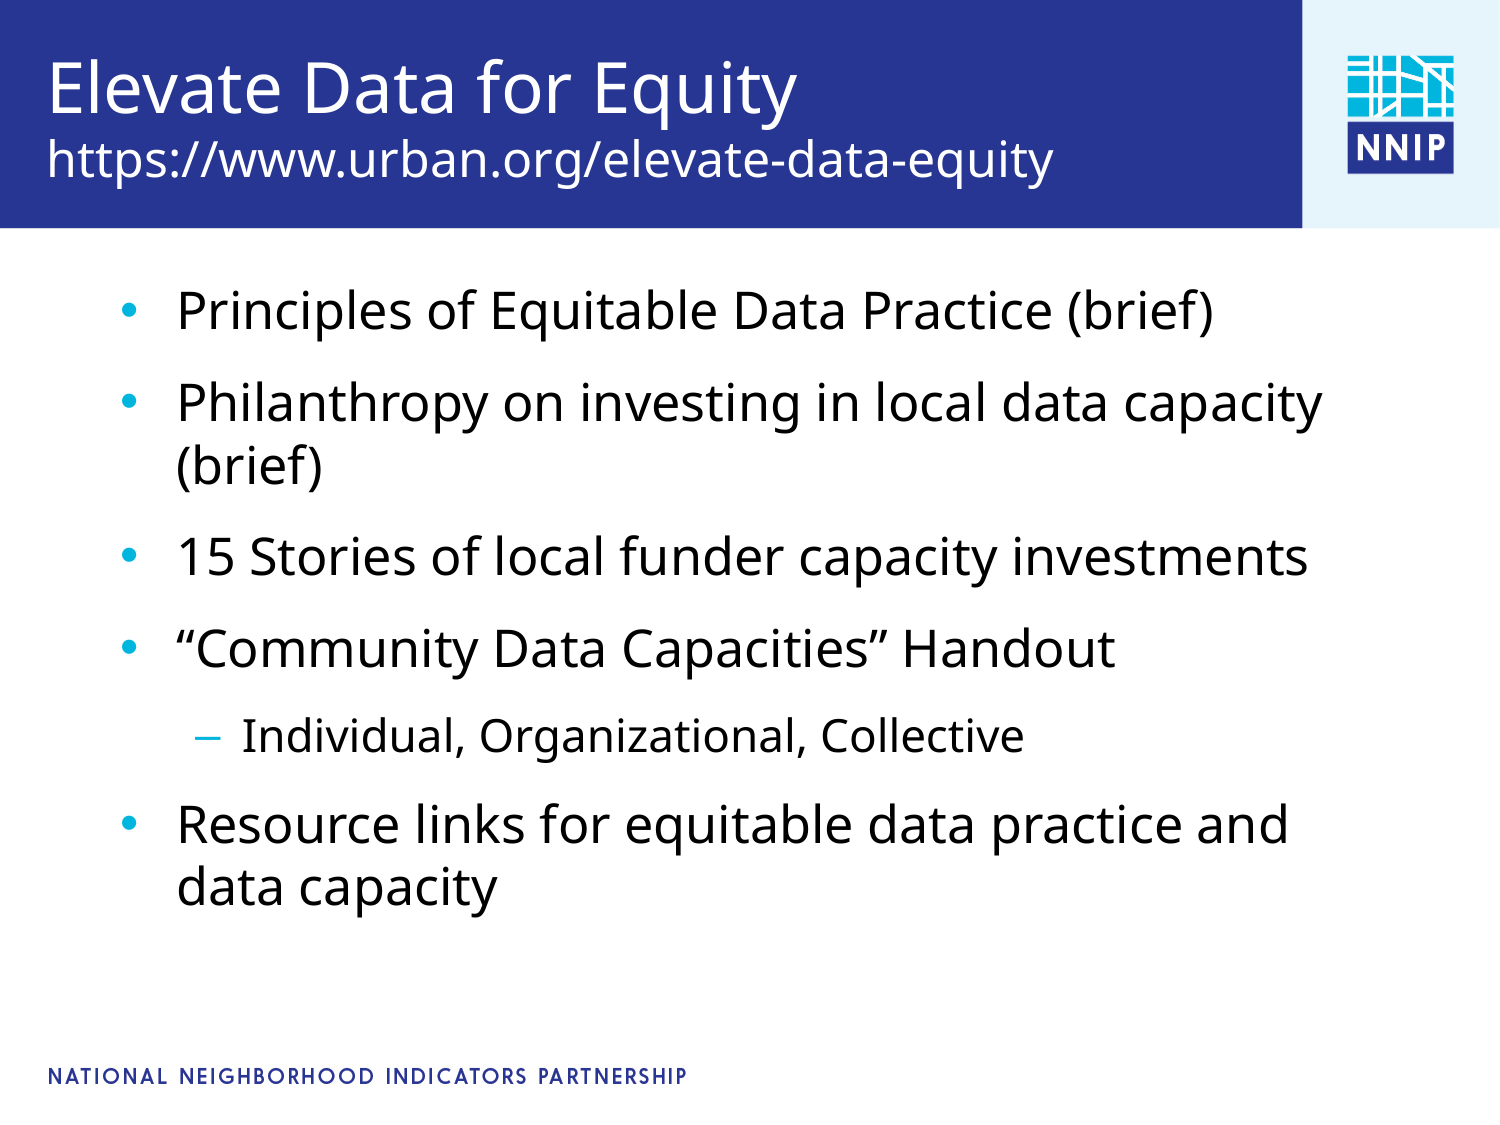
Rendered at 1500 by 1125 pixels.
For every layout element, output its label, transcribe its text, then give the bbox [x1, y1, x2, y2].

picture [0, 0, 1500, 1125]
list Principles of Equitable Data Practice (brief) Philanthropy on investing in local data capacity (brief) 15 Stories of local funder capacity investments “Community Data Capacities” Handout Individual, Organizational, Collective Resource links for equitable data practice and data capacity [105, 270, 1379, 961]
title Elevate Data for Equity https://www.urban.org/elevate-data-equity [31, 21, 1276, 195]
